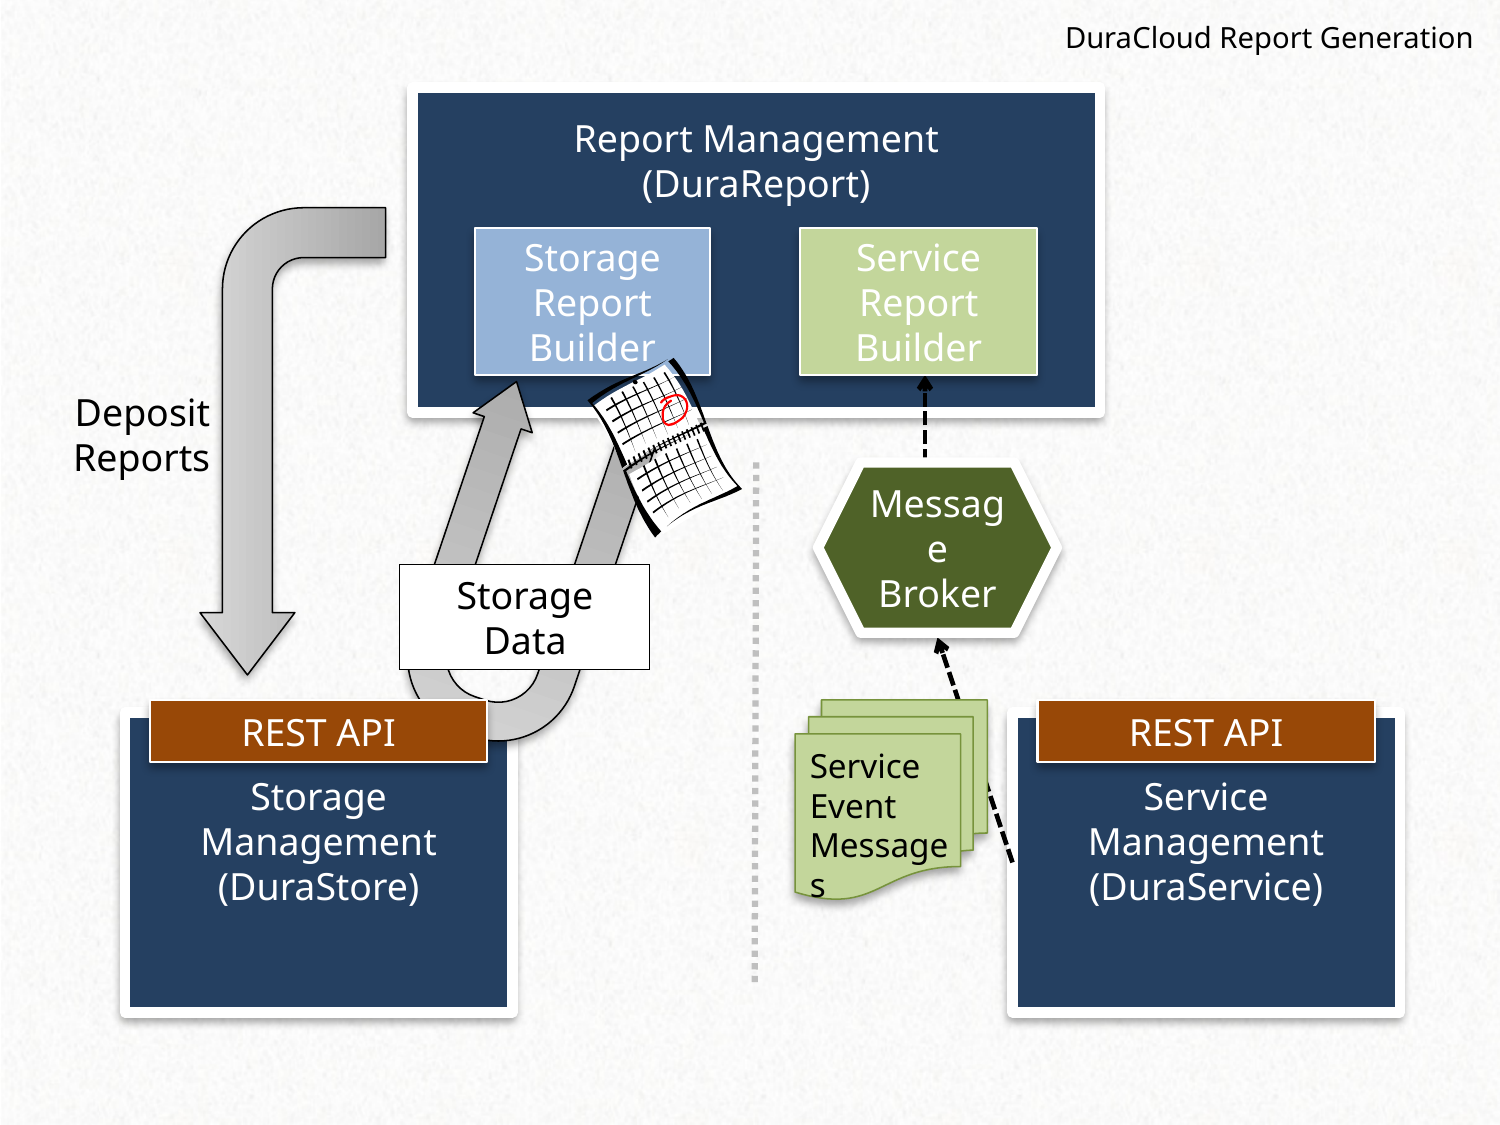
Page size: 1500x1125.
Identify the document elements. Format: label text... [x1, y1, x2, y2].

text_box Storage Management (DuraStore) [120, 707, 518, 1018]
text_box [937, 637, 1013, 863]
text_box [433, 380, 533, 564]
text_box Service Management (DuraService) [1007, 707, 1405, 1018]
text_box REST API [145, 695, 493, 768]
picture [0, 0, 1500, 1125]
text_box Service Report Builder [795, 222, 1043, 380]
text_box Service Event Messages [795, 737, 971, 952]
text_box Report Management (DuraReport) [407, 82, 1105, 418]
text_box [407, 670, 473, 695]
text_box Deposit Reports [37, 381, 225, 487]
text_box [794, 699, 931, 893]
text_box Message Broker [812, 457, 1063, 638]
text_box DuraCloud Report Generation [1024, 12, 1489, 63]
text_box Storage Report Builder [470, 222, 715, 380]
text_box [573, 540, 622, 564]
text_box Storage Data [399, 564, 650, 670]
text_box [495, 670, 581, 742]
text_box [199, 206, 387, 676]
text_box REST API [1032, 695, 1380, 768]
